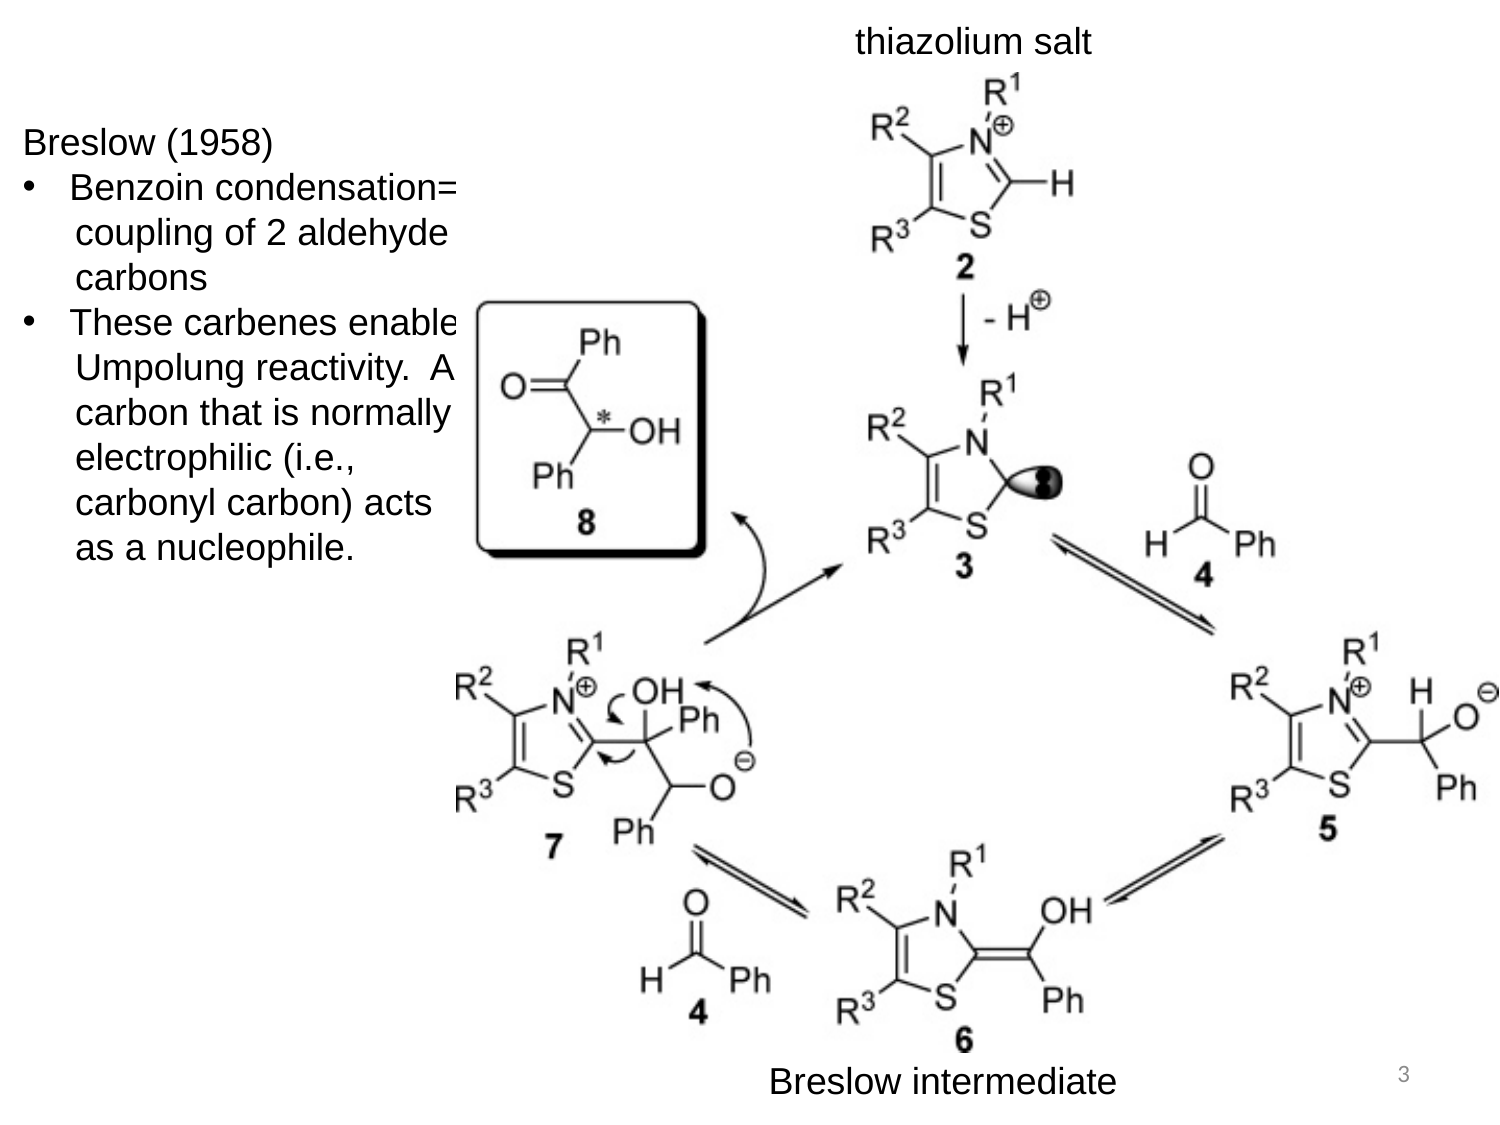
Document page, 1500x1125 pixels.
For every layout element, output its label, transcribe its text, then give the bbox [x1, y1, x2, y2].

text_box thiazolium salt [840, 9, 1108, 70]
picture [456, 72, 1499, 1053]
text_box Breslow intermediate [753, 1061, 1133, 1109]
text_box Breslow (1958) Benzoin condensation= coupling of 2 aldehyde carbons These carbenes enable Umpolung reactivity. A carbon that is normally electrophilic (i.e., carbonyl carbon) acts as a nucleophile. [7, 110, 451, 576]
slide_number 3 [1074, 1061, 1425, 1103]
